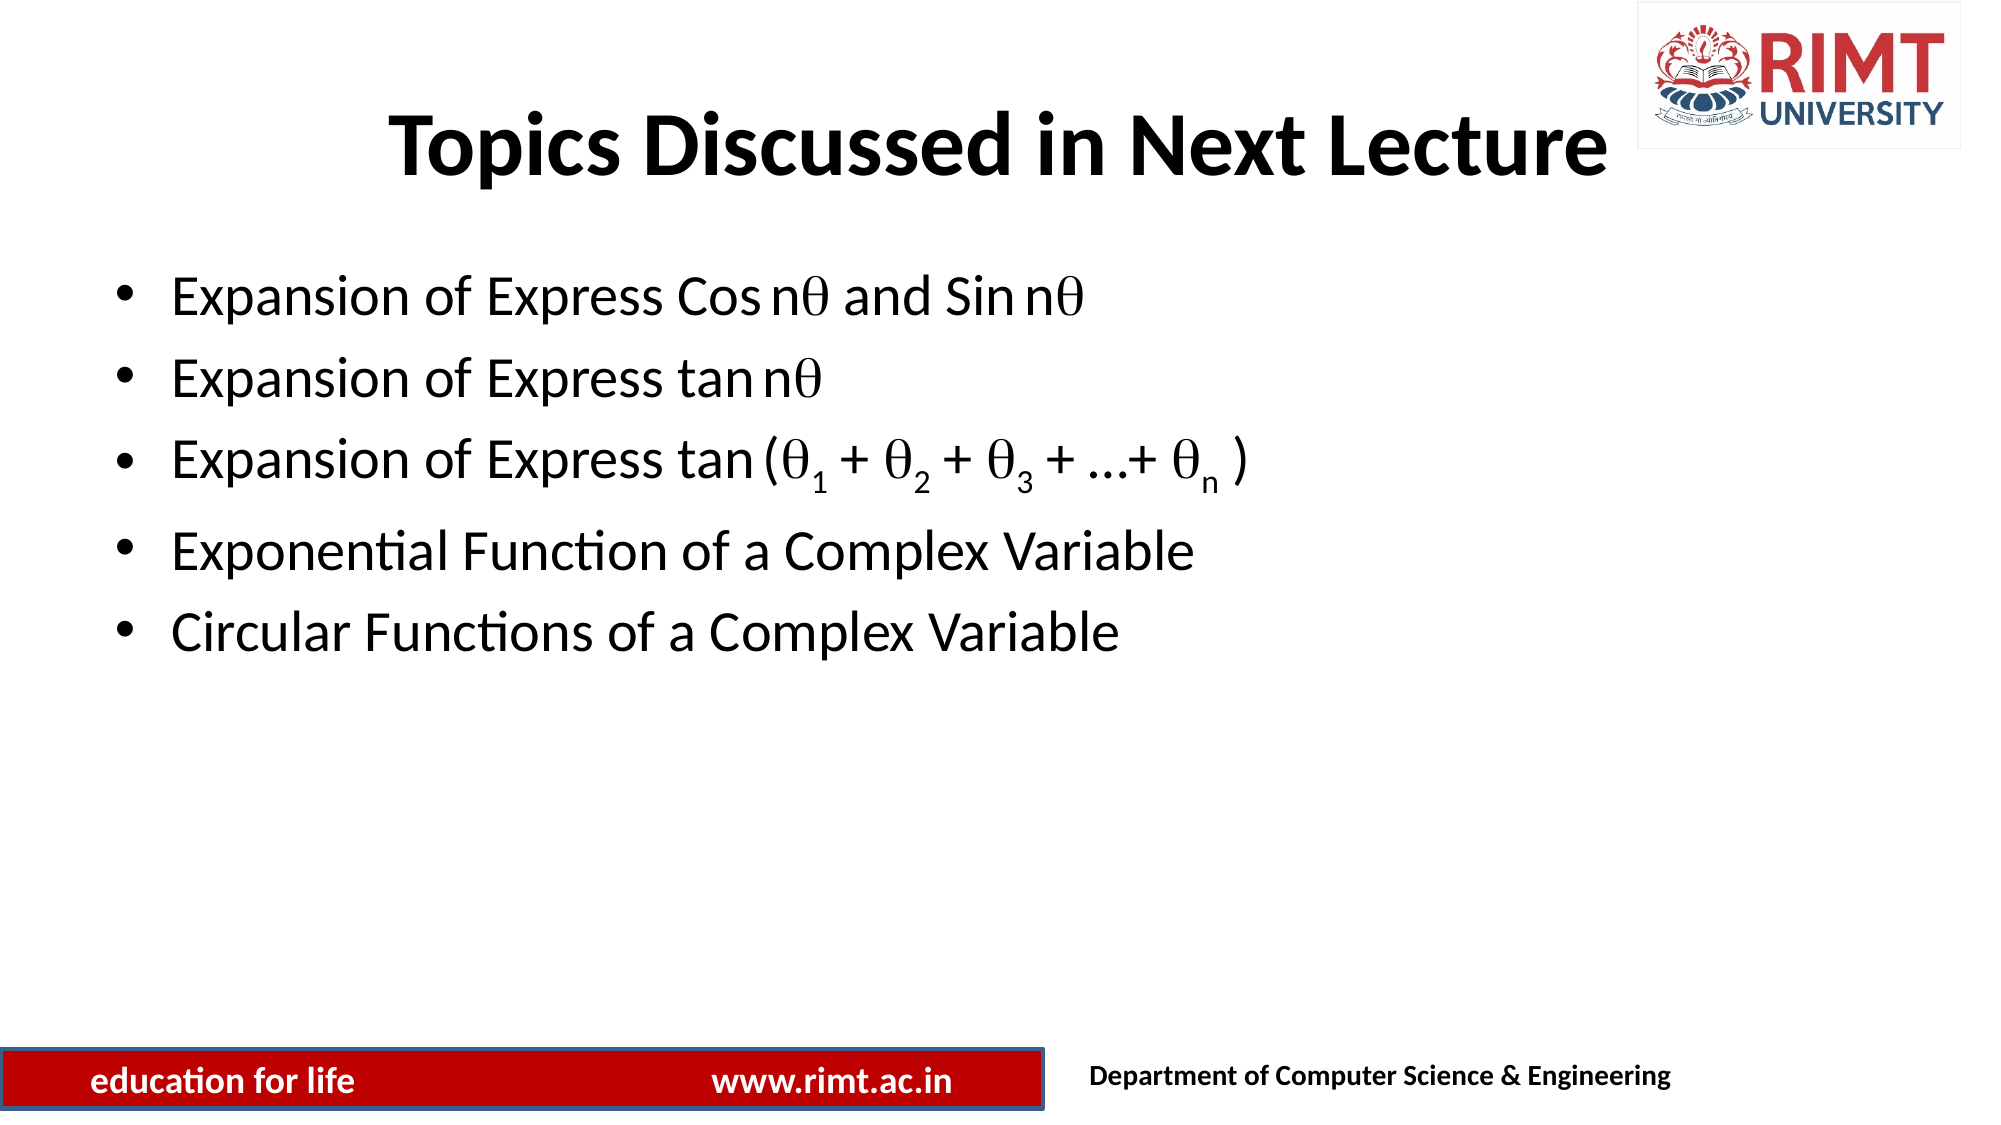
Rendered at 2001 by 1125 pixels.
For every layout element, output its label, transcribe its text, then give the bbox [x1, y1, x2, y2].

text_box Department of Computer Science & Engineering [1042, 1044, 1718, 1104]
picture [1637, 1, 1961, 149]
list Expansion of Express Cos n and Sin n Expansion of Express tan n Expansion of Express tan (1 + 2 + 3 + …+ n ) Exponential Function of a Complex Variable Circular Functions of a Complex Variable [99, 249, 1900, 993]
title Topics Discussed in Next Lecture [99, 45, 1900, 233]
text_box education for life www.rimt.ac.in [0, 1047, 1045, 1111]
